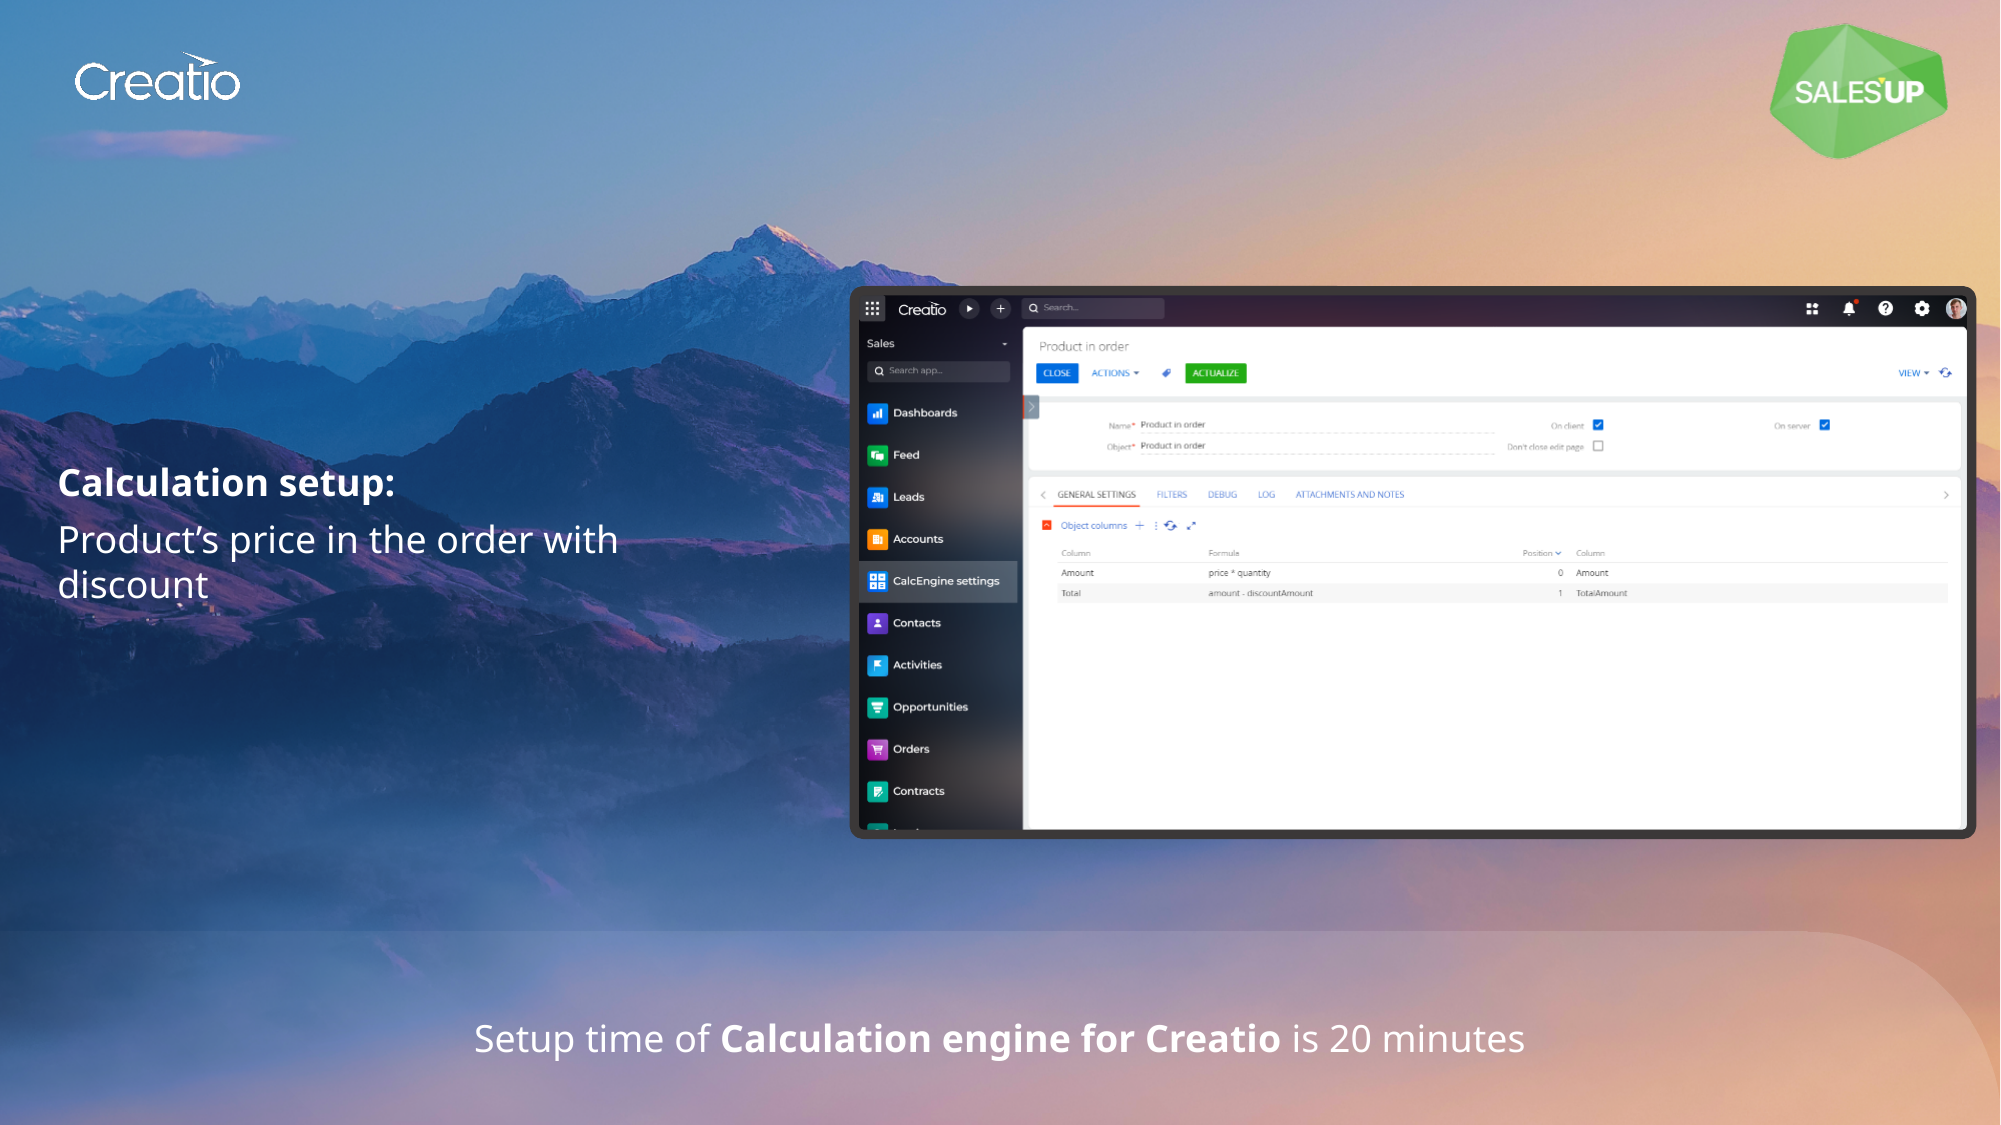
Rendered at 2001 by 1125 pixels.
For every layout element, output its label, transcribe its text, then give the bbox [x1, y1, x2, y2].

picture [0, 0, 2001, 1125]
text_box Calculation setup: Product’s price in the order with discount [42, 451, 794, 614]
text_box Setup time of Calculation engine for Creatio is 20 minutes [71, 1007, 1929, 1068]
text_box [0, 930, 2000, 1125]
